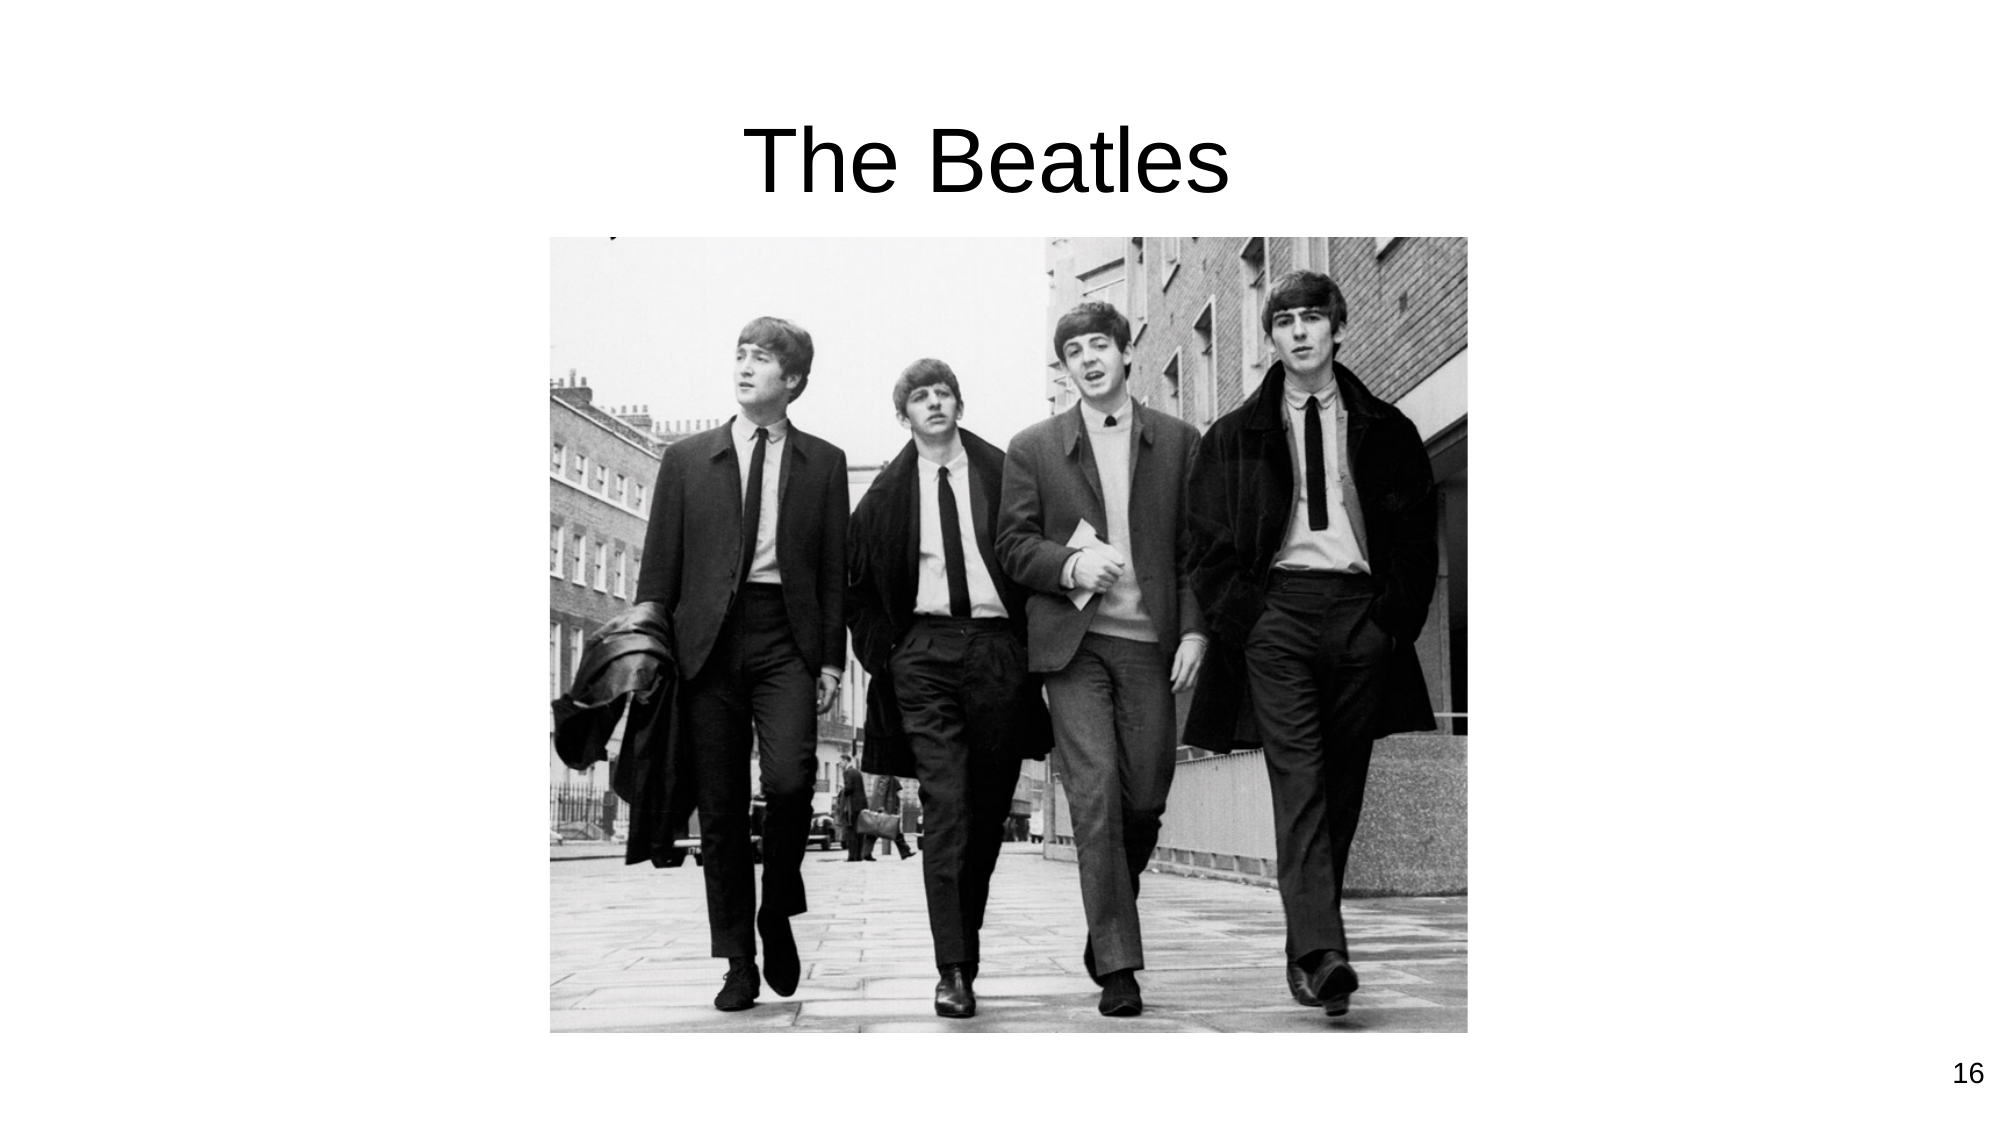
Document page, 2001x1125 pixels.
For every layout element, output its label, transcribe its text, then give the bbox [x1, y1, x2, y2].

picture [549, 237, 1468, 1033]
title The Beatles [350, 62, 1625, 250]
slide_number 16 [1533, 1046, 2000, 1125]
